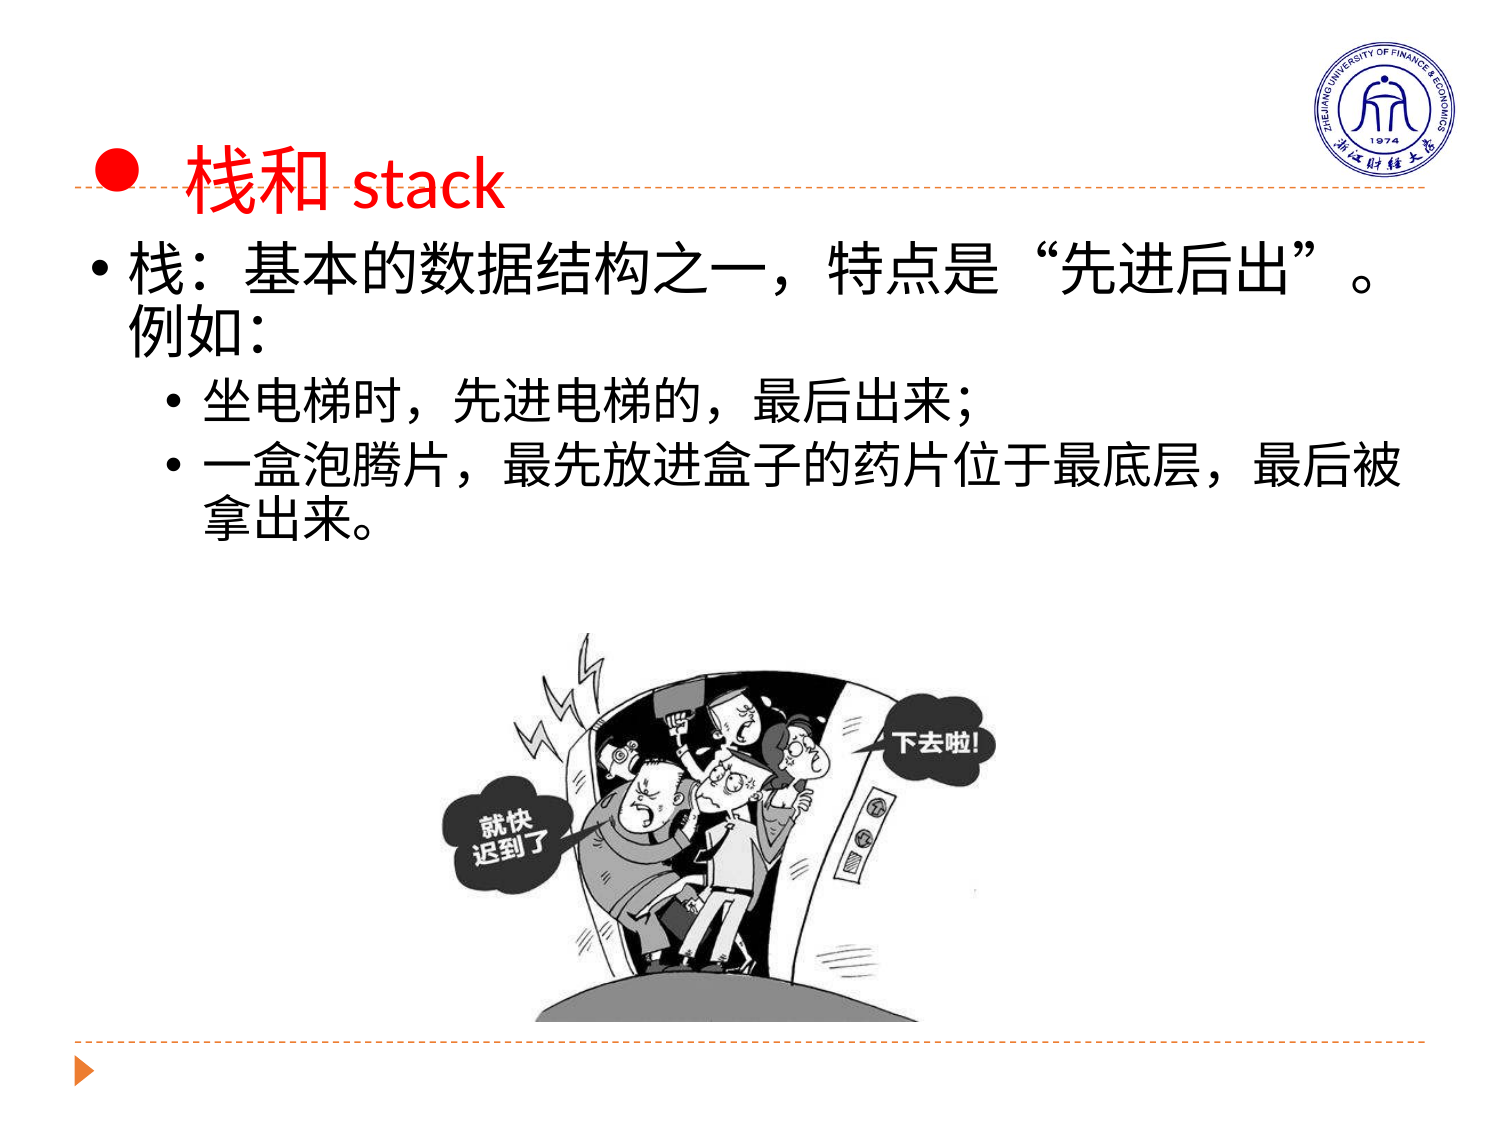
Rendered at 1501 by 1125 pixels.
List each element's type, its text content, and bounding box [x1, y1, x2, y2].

picture [1308, 37, 1460, 182]
list 栈：基本的数据结构之一，特点是“先进后出”。例如： 坐电梯时，先进电梯的，最后出来； 一盒泡腾片，最先放进盒子的药片位于最底层，最后被拿出来。 [75, 232, 1447, 1005]
title 栈和stack [75, 45, 1353, 232]
picture [431, 633, 996, 1022]
